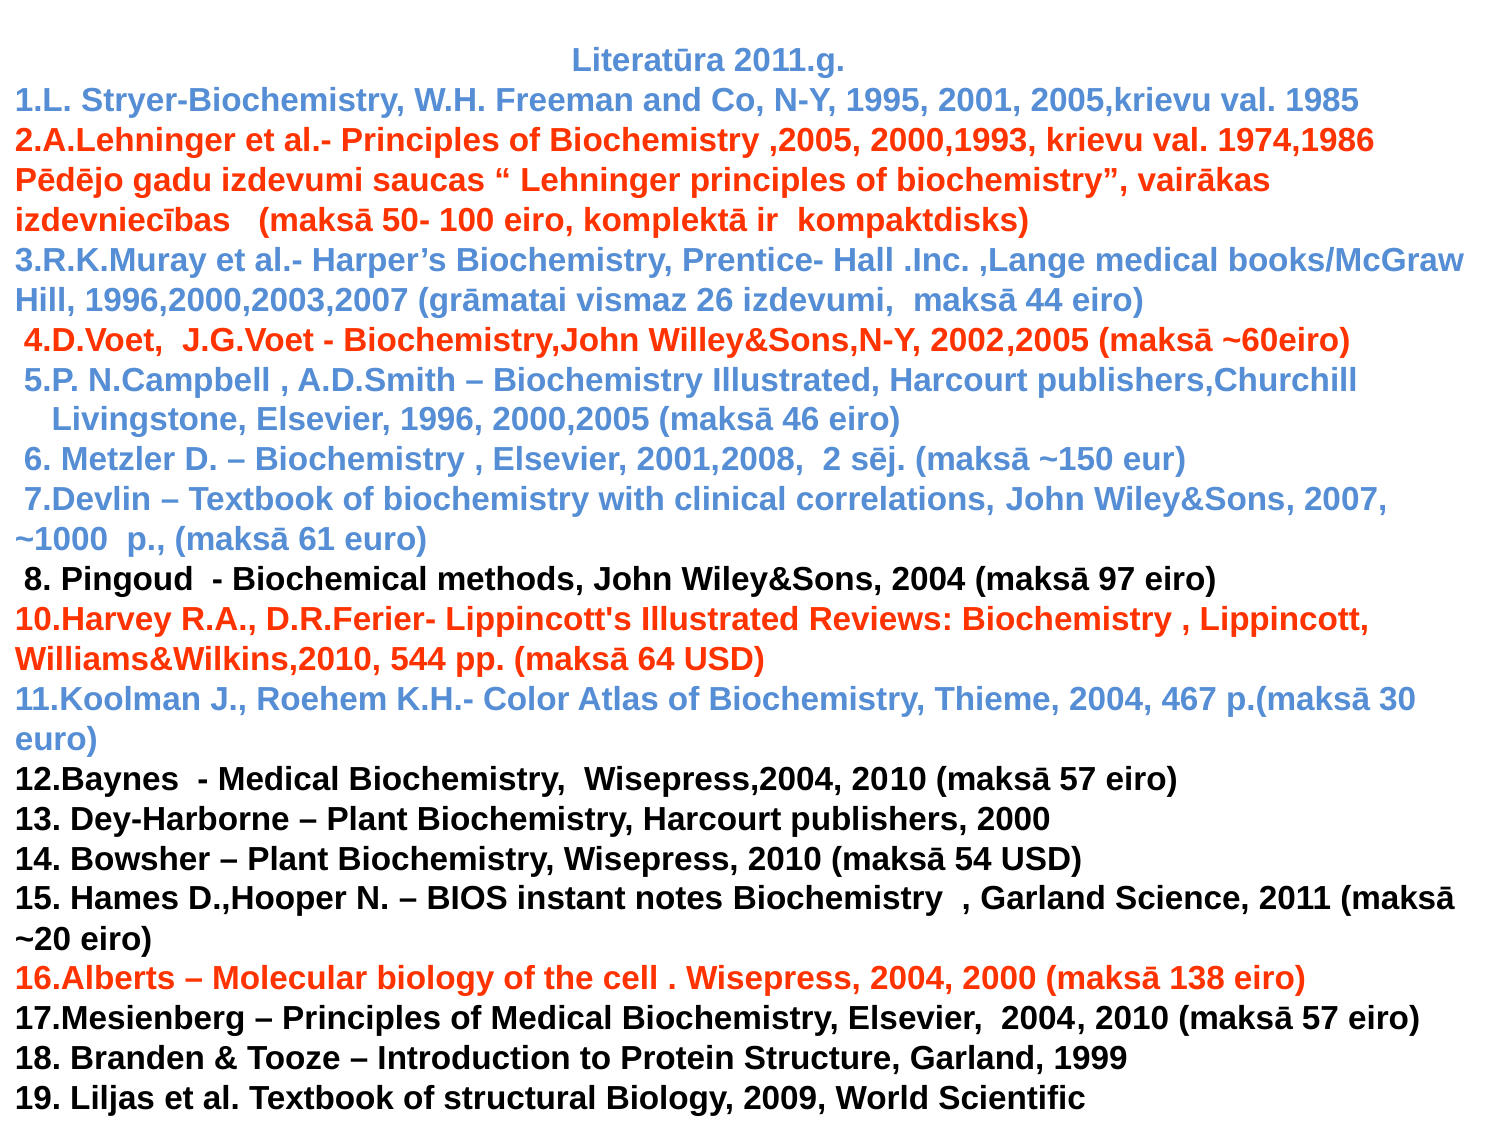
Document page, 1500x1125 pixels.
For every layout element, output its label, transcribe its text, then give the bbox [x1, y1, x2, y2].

text_box Literatūra 2011.g. 1.L. Stryer-Biochemistry, W.H. Freeman and Co, N-Y, 1995, 2001, 2005,krievu val. 1985 2.A.Lehninger et al.- Principles of Biochemistry ,2005, 2000,1993, krievu val. 1974,1986 Pēdējo gadu izdevumi saucas “ Lehninger principles of biochemistry”, vairākas izdevniecības (maksā 50- 100 eiro, komplektā ir kompaktdisks) 3.R.K.Muray et al.- Harper’s Biochemistry, Prentice- Hall .Inc. ,Lange medical books/McGraw Hill, 1996,2000,2003,2007 (grāmatai vismaz 26 izdevumi, maksā 44 eiro) 4.D.Voet, J.G.Voet - Biochemistry,John Willey&Sons,N-Y, 2002,2005 (maksā ~60eiro) 5.P. N.Campbell , A.D.Smith – Biochemistry Illustrated, Harcourt publishers,Churchill Livingstone, Elsevier, 1996, 2000,2005 (maksā 46 eiro) 6. Metzler D. – Biochemistry , Elsevier, 2001,2008, 2 sēj. (maksā ~150 eur) 7.Devlin – Textbook of biochemistry with clinical correlations, John Wiley&Sons, 2007, ~1000 p., (maksā 61 euro) 8. Pingoud - Biochemical methods, John Wiley&Sons, 2004 (maksā 97 eiro) 10.Harvey R.A., D.R.Ferier- Lippincott's Illustrated Reviews: Biochemistry , Lippincott, Williams&Wilkins,2010, 544 pp. (maksā 64 USD) 11.Koolman J., Roehem K.H.- Color Atlas of Biochemistry, Thieme, 2004, 467 p.(maksā 30 euro) 12.Baynes - Medical Biochemistry, Wisepress,2004, 2010 (maksā 57 eiro) 13. Dey-Harborne – Plant Biochemistry, Harcourt publishers, 2000 14. Bowsher – Plant Biochemistry, Wisepress, 2010 (maksā 54 USD) 15. Hames D.,Hooper N. – BIOS instant notes Biochemistry , Garland Science, 2011 (maksā ~20 eiro) 16.Alberts – Molecular biology of the cell . Wisepress, 2004, 2000 (maksā 138 eiro) 17.Mesienberg – Principles of Medical Biochemistry, Elsevier, 2004, 2010 (maksā 57 eiro) 18. Branden & Tooze – Introduction to Protein Structure, Garland, 1999 19. Liljas et al. Textbook of structural Biology, 2009, World Scientific [0, 30, 1500, 1125]
